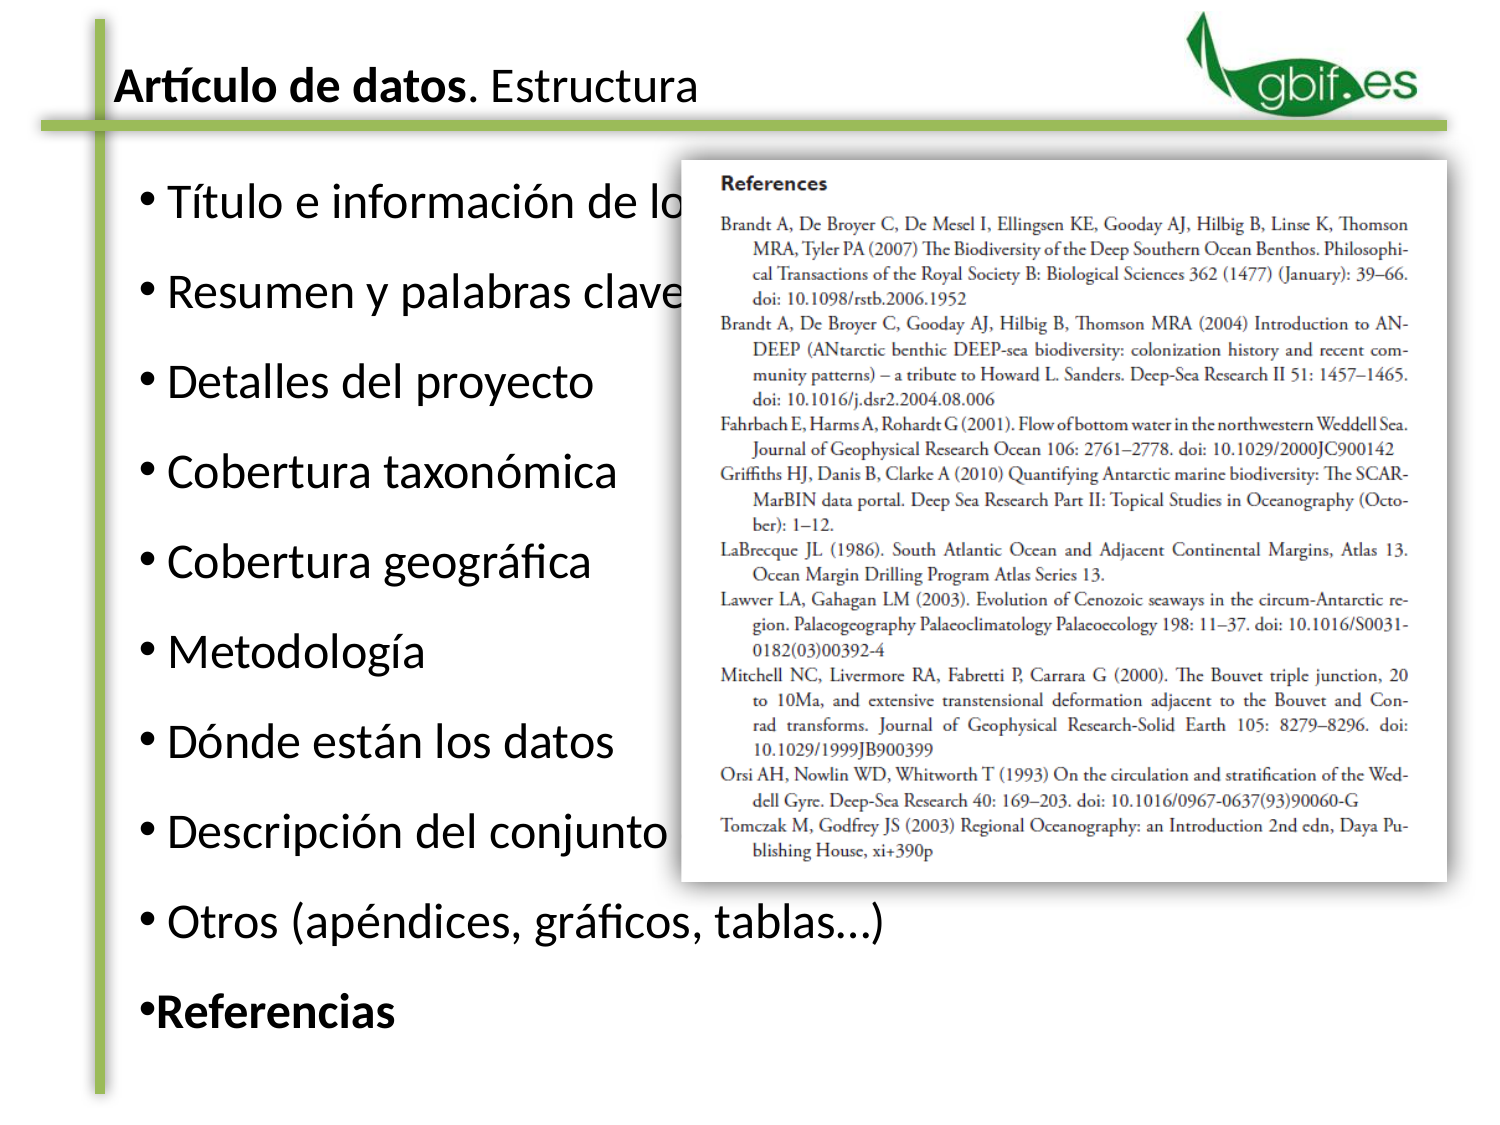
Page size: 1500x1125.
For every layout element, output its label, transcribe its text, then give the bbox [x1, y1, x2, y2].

picture [681, 160, 1447, 883]
text_box Artículo de datos. Estructura [98, 45, 739, 126]
picture [1184, 11, 1424, 138]
text_box Título e información de los autores Resumen y palabras clave Detalles del proyecto Cobertura taxonómica Cobertura geográfica Metodología Dónde están los datos Descripción del conjunto de datos Otros (apéndices, gráficos, tablas…) Referencias [123, 160, 939, 1046]
